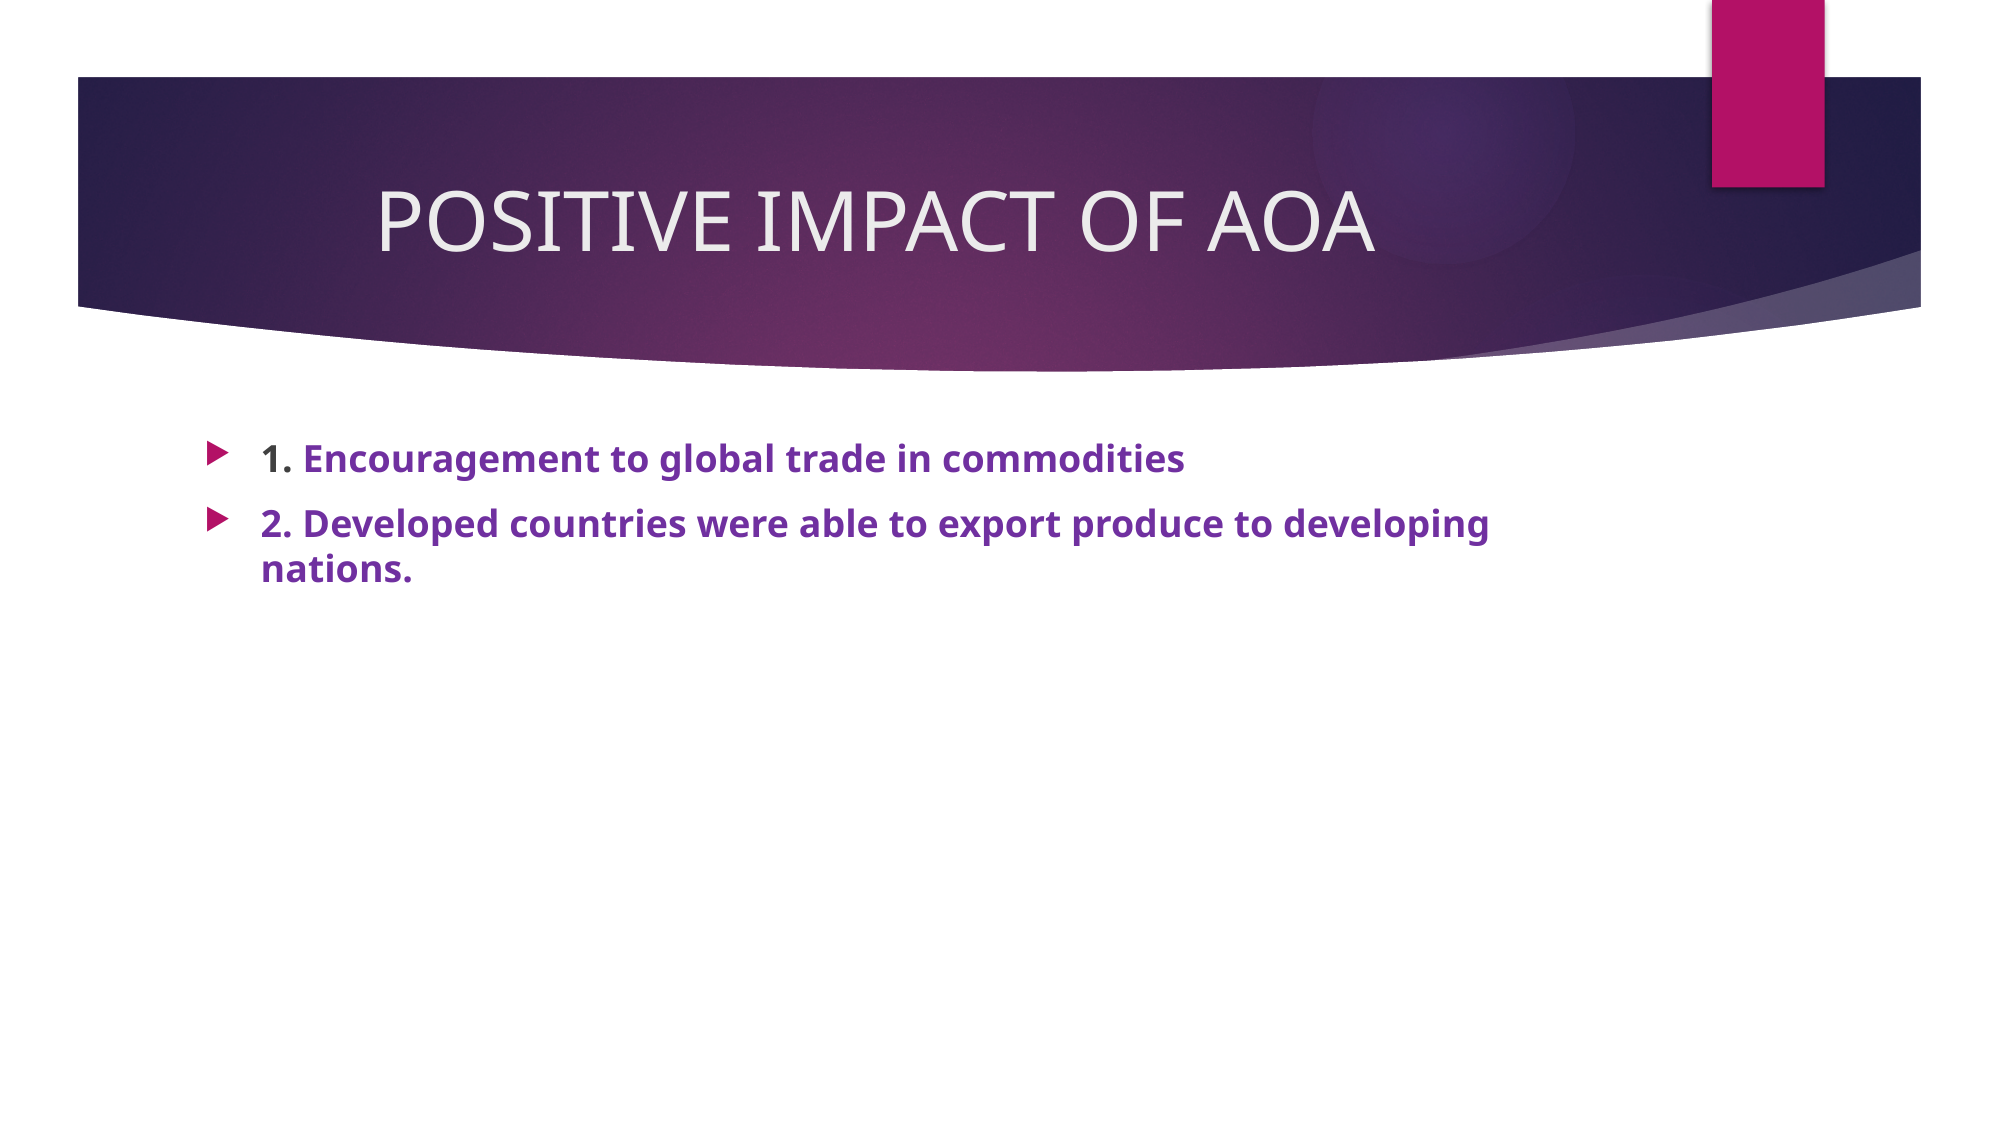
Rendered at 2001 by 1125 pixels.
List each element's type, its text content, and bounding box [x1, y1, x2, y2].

list 1. Encouragement to global trade in commodities 2. Developed countries were able to export produce to developing nations. [189, 427, 1638, 988]
title POSITIVE IMPACT OF AOA [189, 159, 1627, 276]
